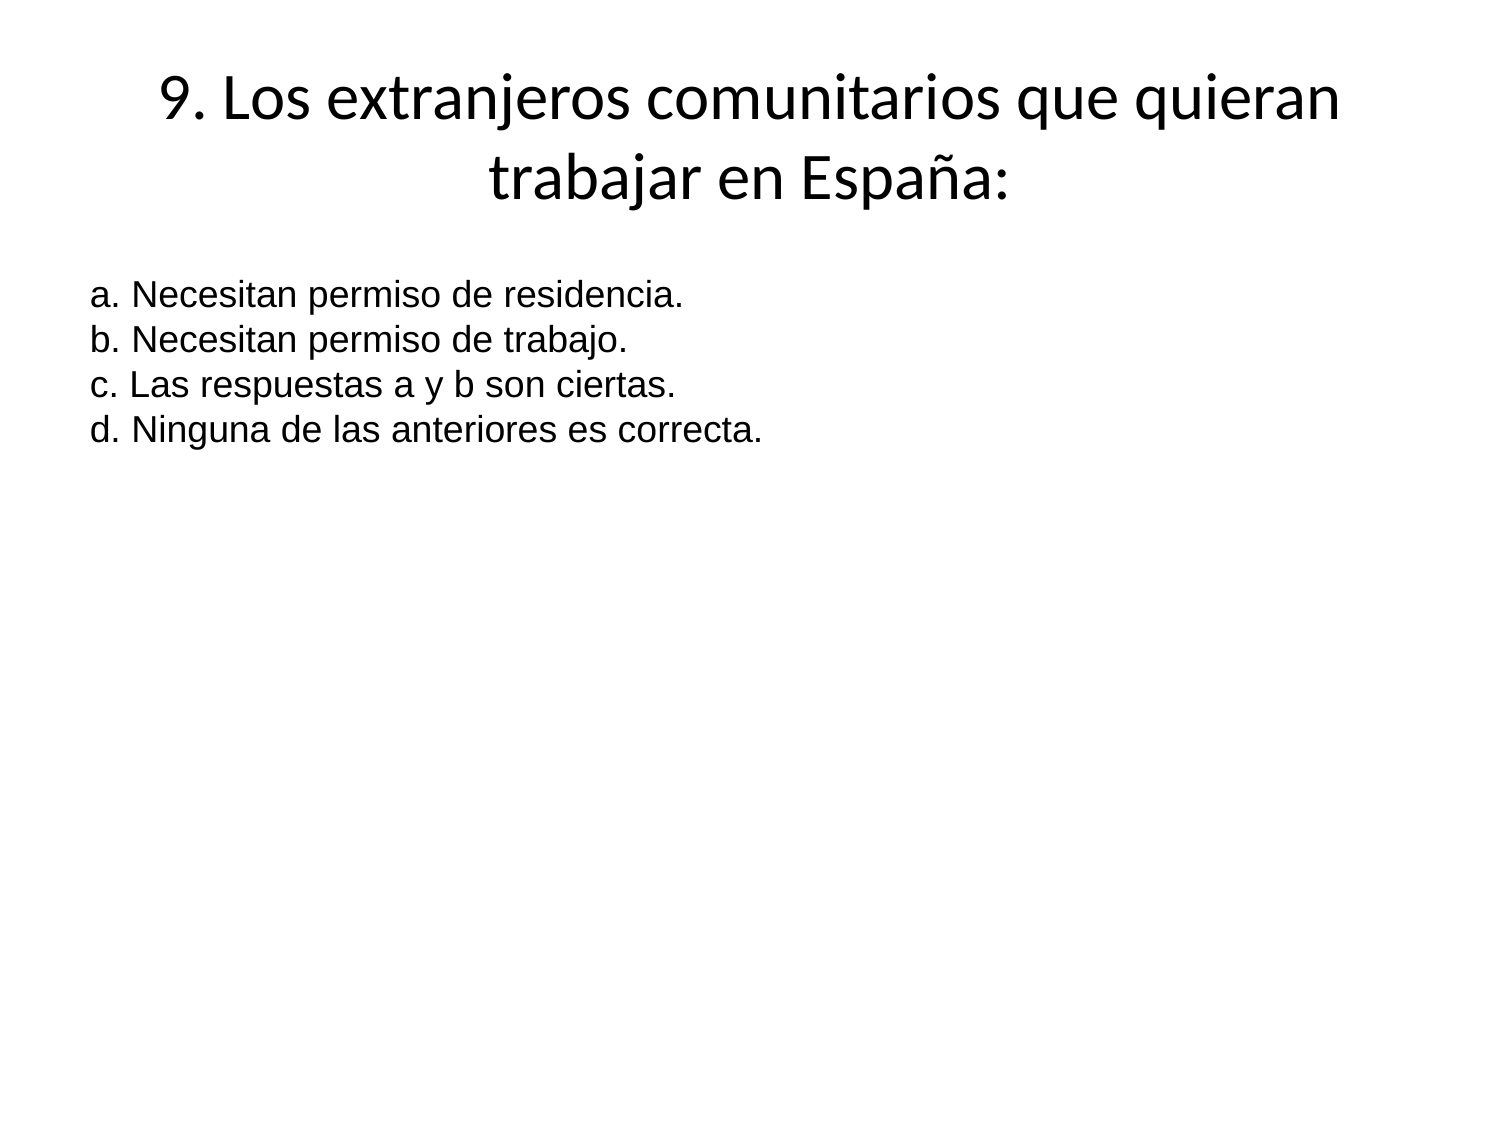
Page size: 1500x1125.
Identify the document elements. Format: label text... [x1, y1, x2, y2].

text_box a. Necesitan permiso de residencia. b. Necesitan permiso de trabajo. c. Las respuestas a y b son ciertas. d. Ninguna de las anteriores es correcta. [75, 262, 1425, 1020]
text_box 9. Los extranjeros comunitarios que quieran trabajar en España: [75, 45, 1425, 248]
